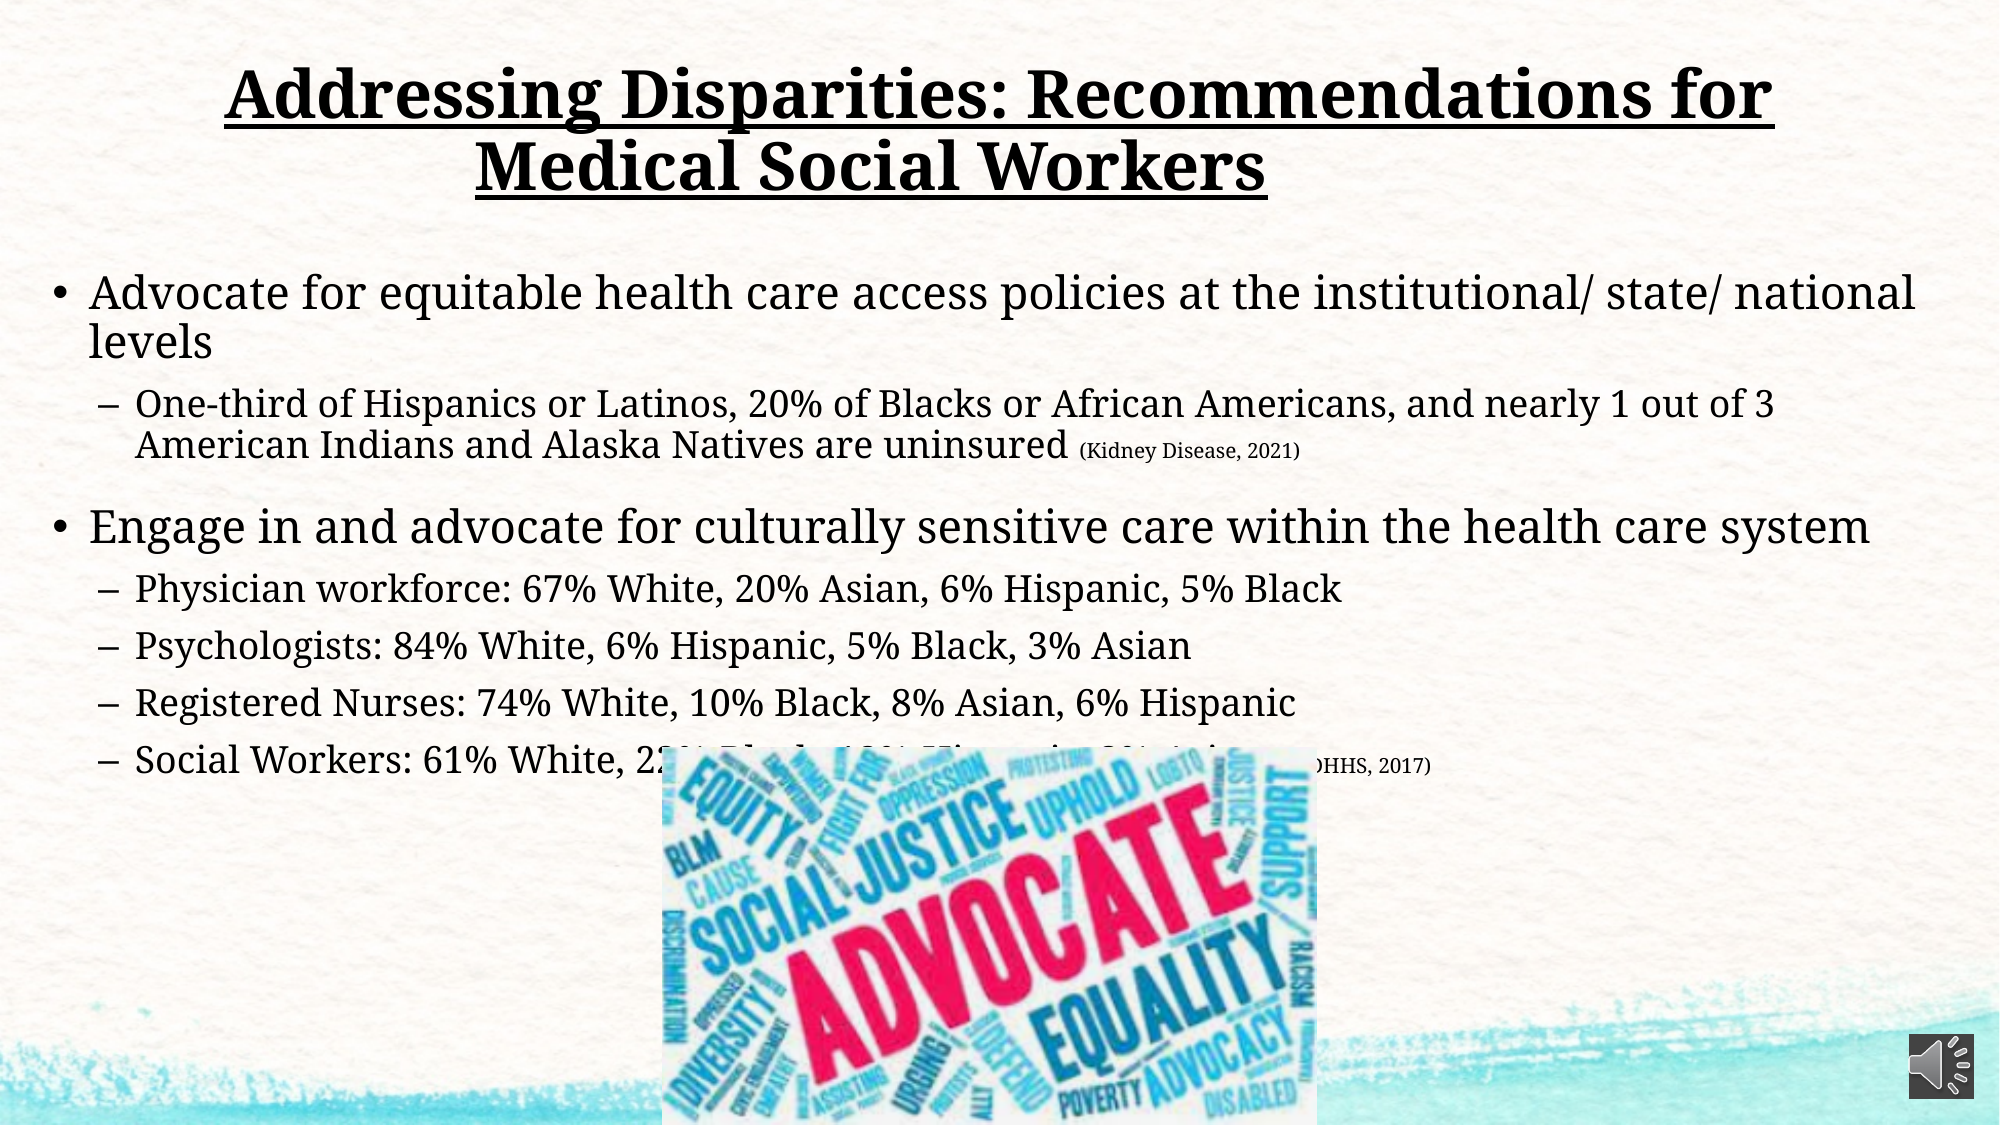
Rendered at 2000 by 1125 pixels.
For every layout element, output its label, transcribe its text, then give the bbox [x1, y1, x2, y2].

title Addressing Disparities: Recommendations for Medical Social Workers [174, 24, 1825, 213]
picture [0, 0, 2000, 1125]
list Advocate for equitable health care access policies at the institutional/ state/ national levels One-third of Hispanics or Latinos, 20% of Blacks or African Americans, and nearly 1 out of 3 American Indians and Alaska Natives are uninsured (Kidney Disease, 2021) Engage in and advocate for culturally sensitive care within the health care system Physician workforce: 67% White, 20% Asian, 6% Hispanic, 5% Black Psychologists: 84% White, 6% Hispanic, 5% Black, 3% Asian Registered Nurses: 74% White, 10% Black, 8% Asian, 6% Hispanic Social Workers: 61% White, 22% Black, 12% Hispanic, 3% Asian (USDHHS, 2017) [37, 262, 1963, 988]
